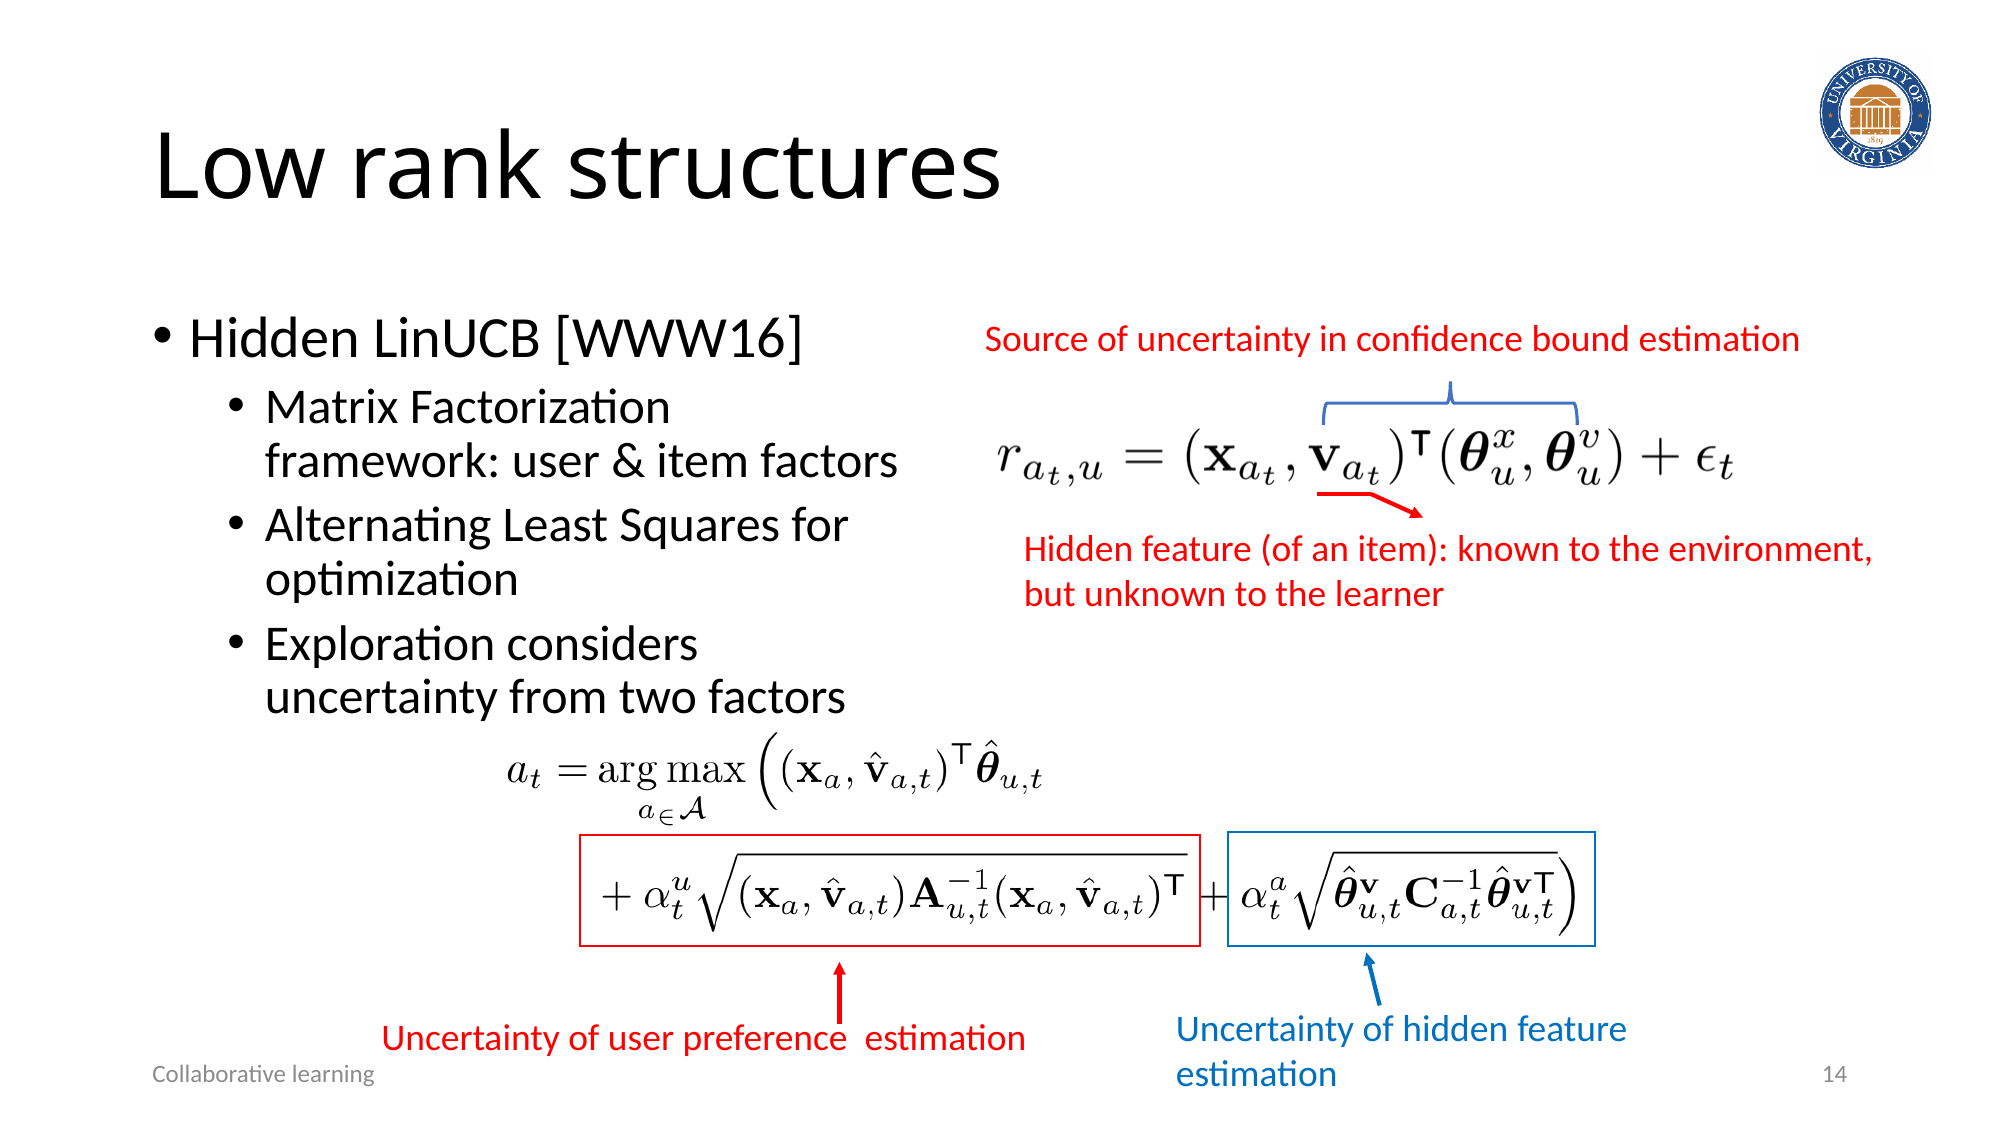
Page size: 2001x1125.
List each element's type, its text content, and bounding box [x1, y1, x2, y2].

picture [994, 426, 1739, 491]
picture [493, 715, 1605, 974]
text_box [1366, 952, 1380, 1006]
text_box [1008, 493, 1931, 624]
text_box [970, 306, 1931, 426]
picture [1816, 54, 1934, 171]
slide_number Collaborative learning [137, 1042, 588, 1103]
title Low rank structures [137, 59, 1863, 278]
list Hidden LinUCB [WWW16] Matrix Factorization framework: user & item factors Alternating Least Squares for optimization Exploration considers uncertainty from two factors [137, 299, 925, 1014]
slide_number 14 [1412, 1042, 1863, 1103]
